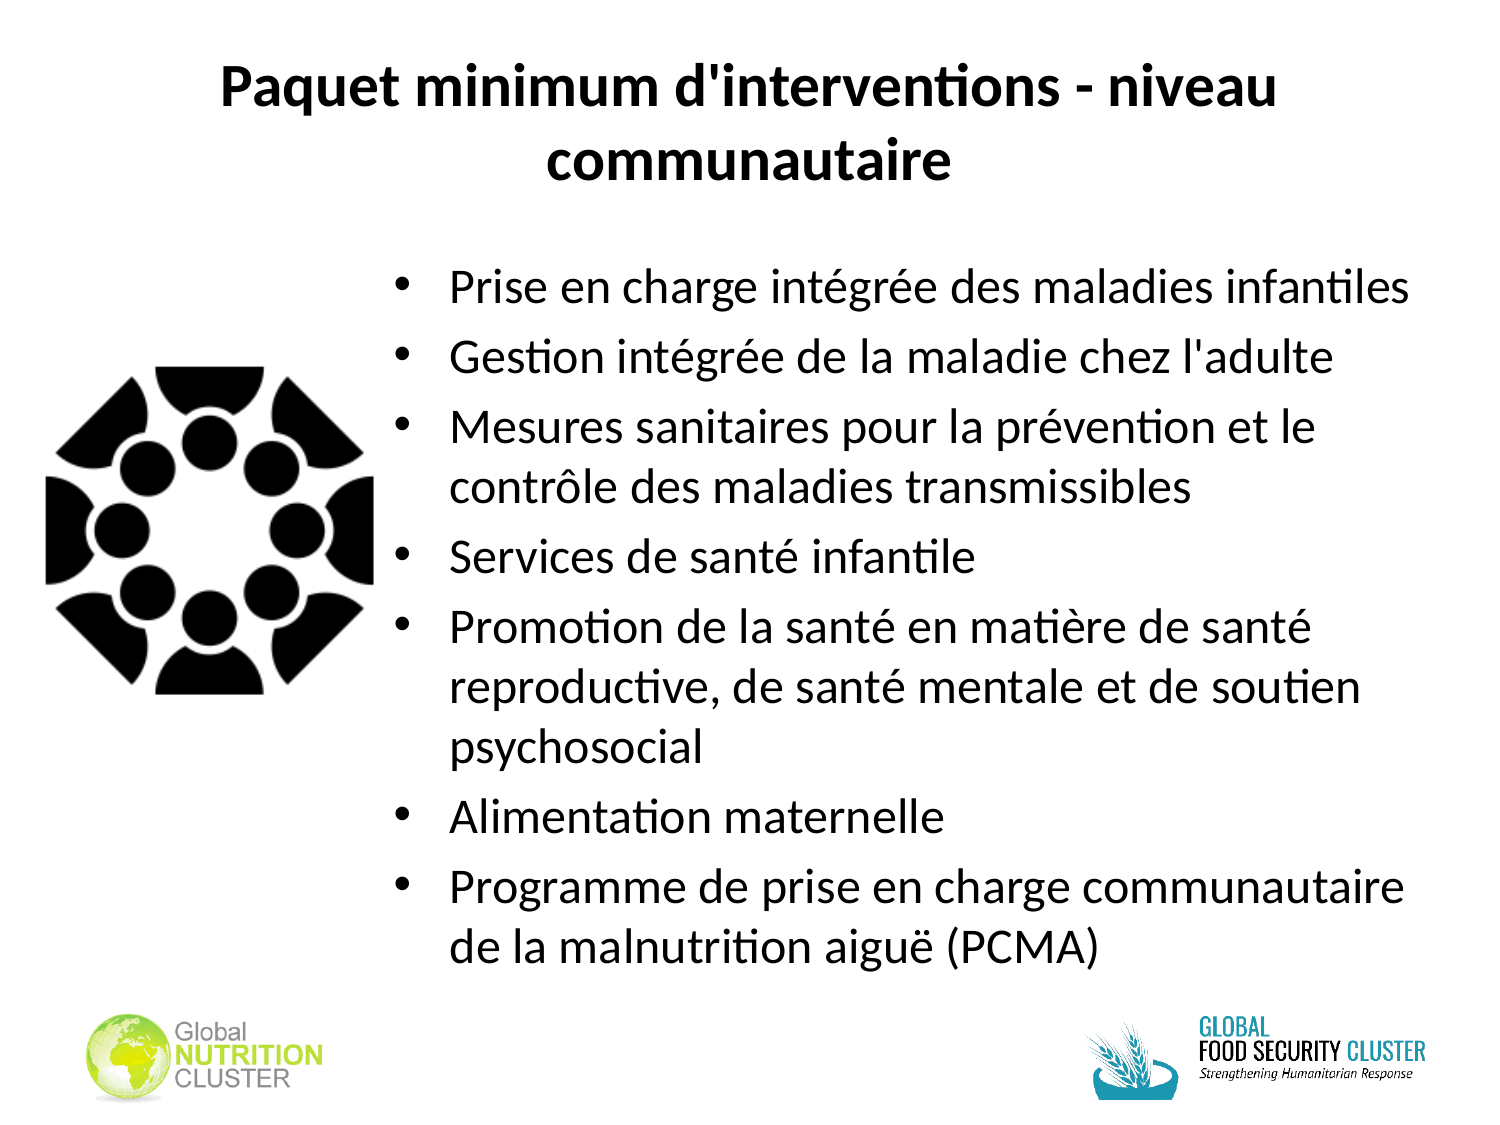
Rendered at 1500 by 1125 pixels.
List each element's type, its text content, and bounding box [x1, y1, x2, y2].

picture [40, 362, 379, 701]
picture [74, 1006, 338, 1114]
picture [1083, 1016, 1426, 1101]
title Paquet minimum d'interventions - niveau communautaire [37, 37, 1463, 200]
list Prise en charge intégrée des maladies infantiles Gestion intégrée de la maladie chez l'adulte Mesures sanitaires pour la prévention et le contrôle des maladies transmissibles Services de santé infantile Promotion de la santé en matière de santé reproductive, de santé mentale et de soutien psychosocial Alimentation maternelle Programme de prise en charge communautaire de la malnutrition aiguë (PCMA) [378, 245, 1463, 1021]
